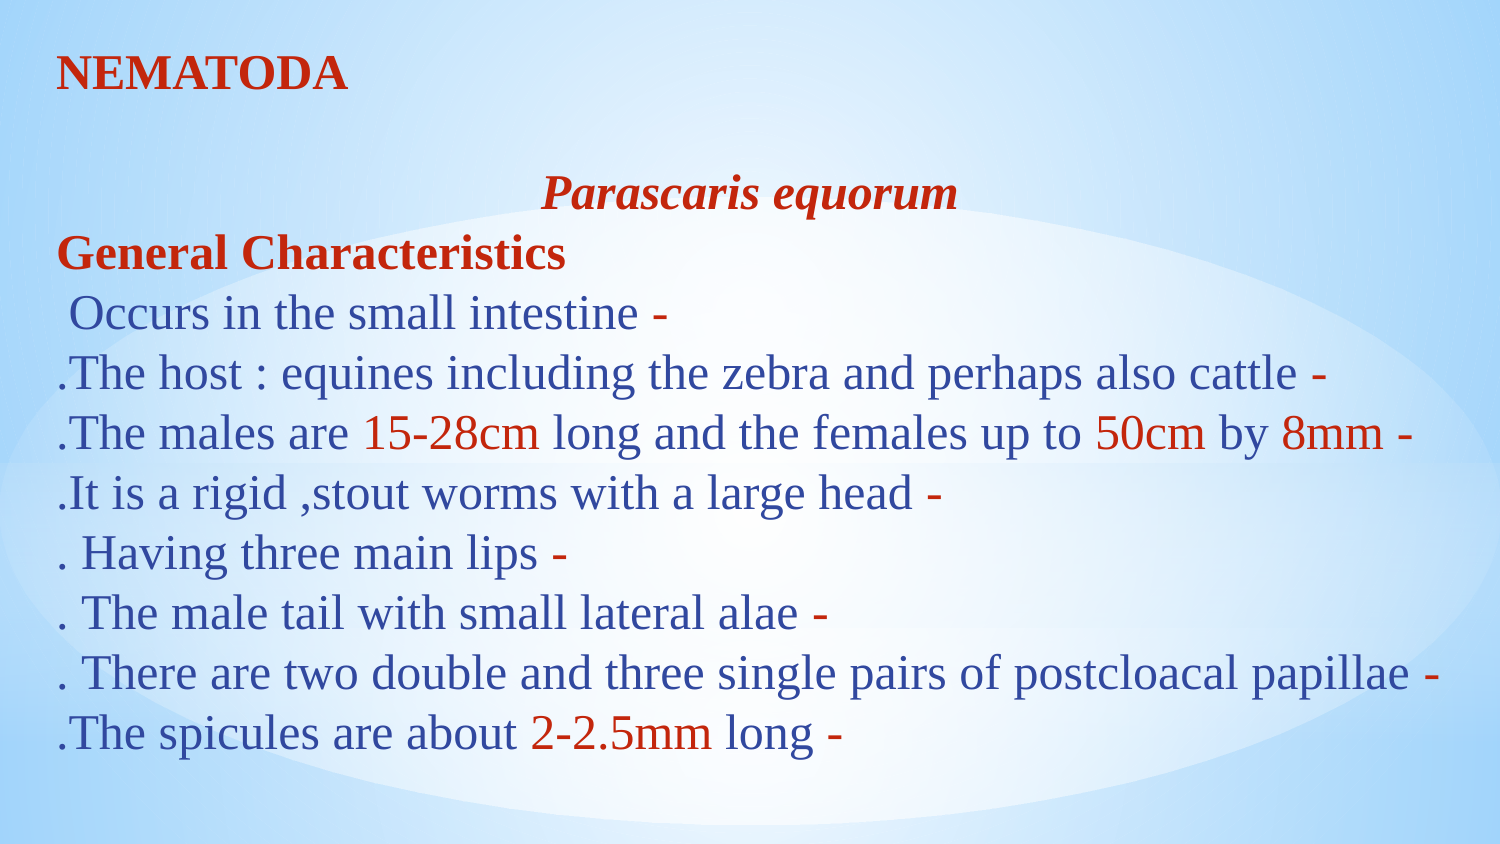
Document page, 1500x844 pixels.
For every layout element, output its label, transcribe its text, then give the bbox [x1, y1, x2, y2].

text_box NEMATODA Parascaris equorum General Characteristics - Occurs in the small intestine - The host : equines including the zebra and perhaps also cattle. - The males are 15-28cm long and the females up to 50cm by 8mm. - It is a rigid ,stout worms with a large head. - Having three main lips . - The male tail with small lateral alae . - There are two double and three single pairs of postcloacal papillae . - The spicules are about 2-2.5mm long. [41, 32, 1459, 827]
